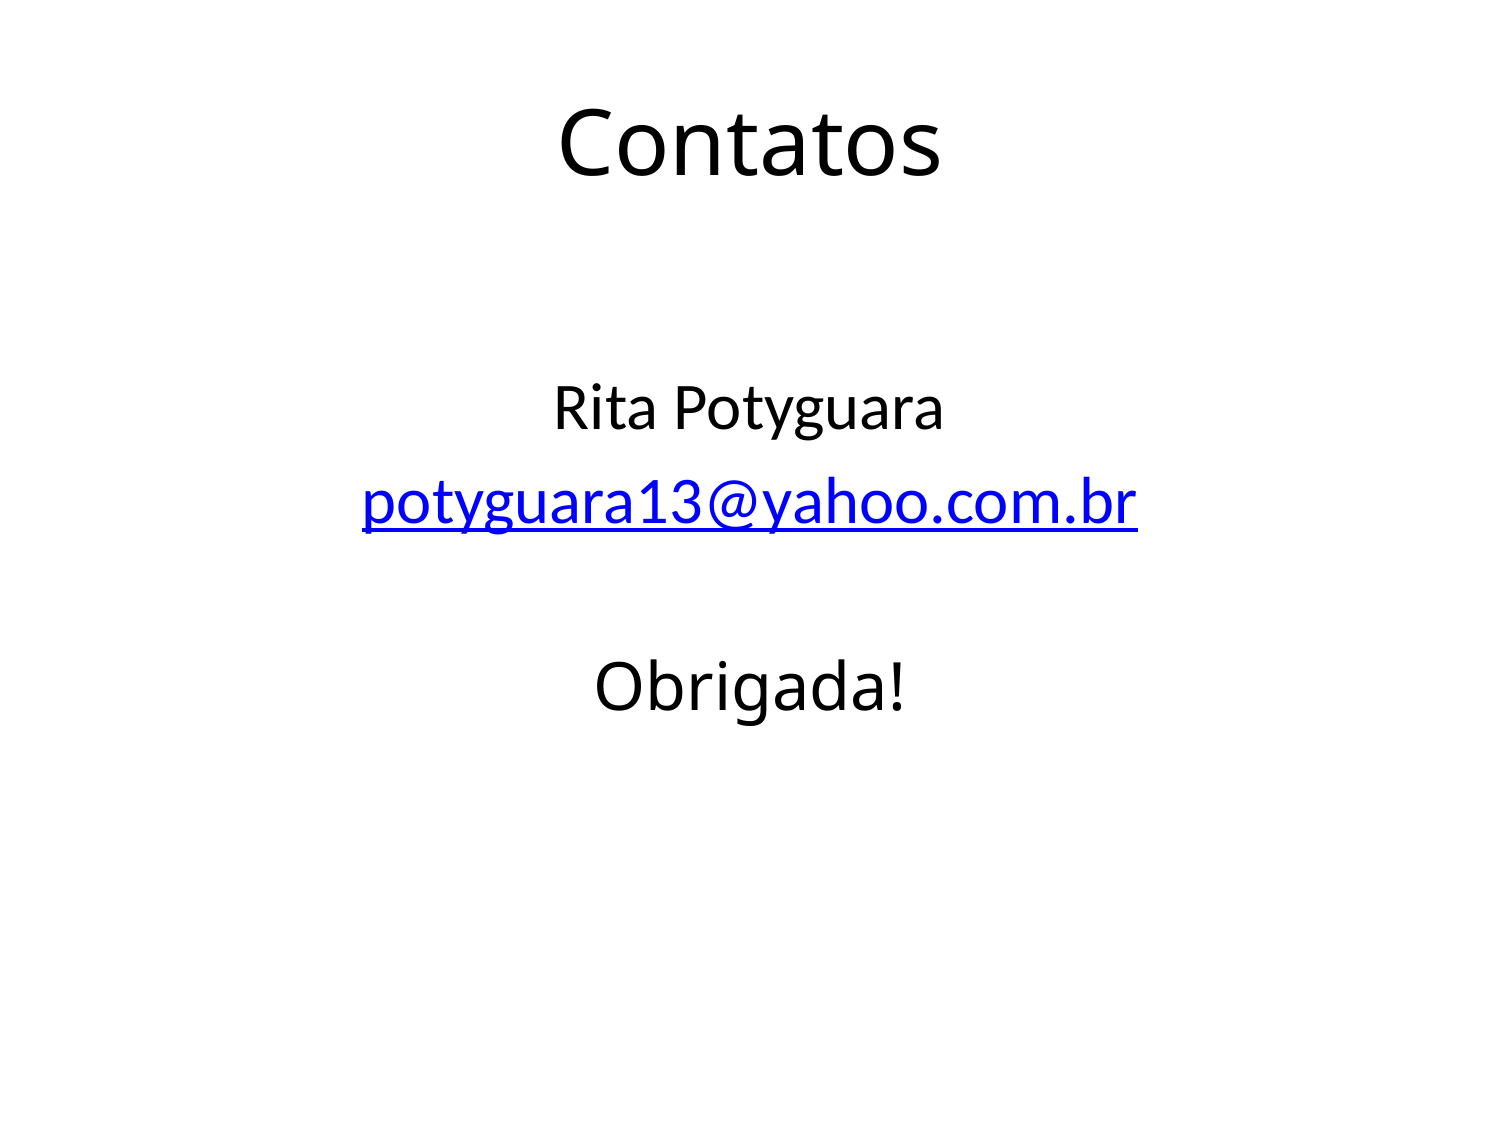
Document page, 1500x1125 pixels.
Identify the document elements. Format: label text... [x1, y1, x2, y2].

title Contatos [75, 45, 1425, 233]
list Rita Potyguara potyguara13@yahoo.com.br Obrigada! [75, 262, 1425, 1005]
